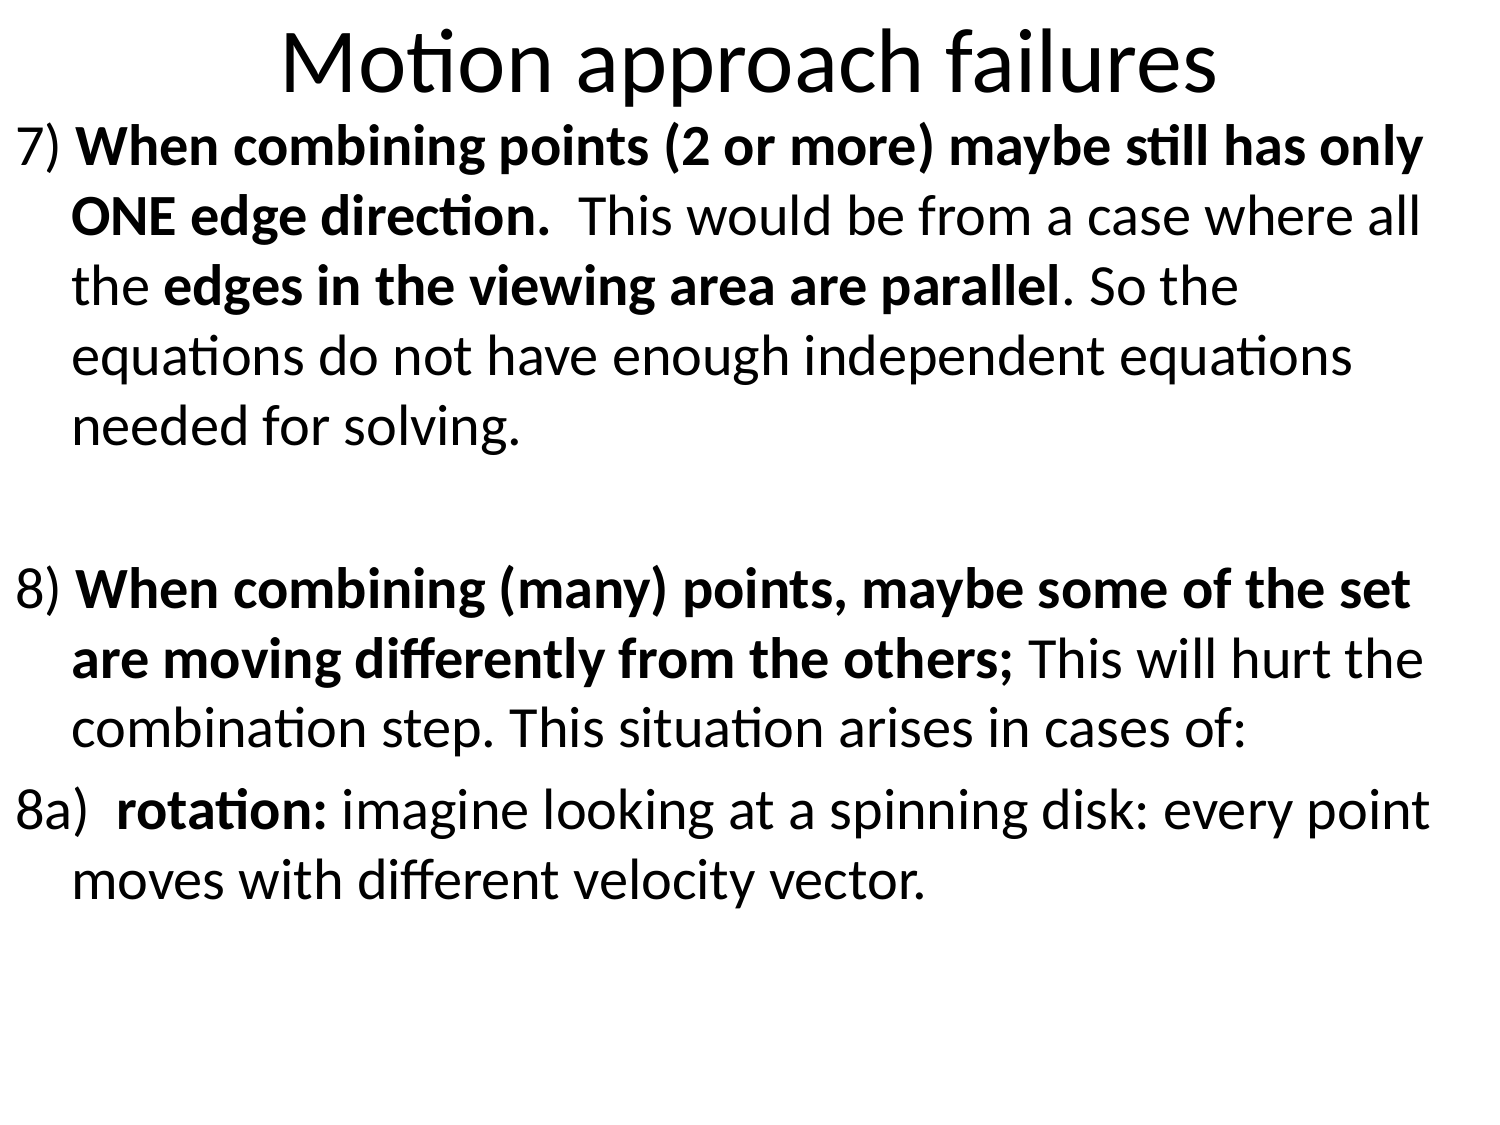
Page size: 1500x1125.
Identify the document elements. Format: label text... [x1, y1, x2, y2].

list 7) When combining points (2 or more) maybe still has only ONE edge direction. This would be from a case where all the edges in the viewing area are parallel. So the equations do not have enough independent equations needed for solving. 8) When combining (many) points, maybe some of the set are moving differently from the others; This will hurt the combination step. This situation arises in cases of: 8a) rotation: imagine looking at a spinning disk: every point moves with different velocity vector. [0, 99, 1500, 925]
title Motion approach failures [0, 0, 1500, 99]
